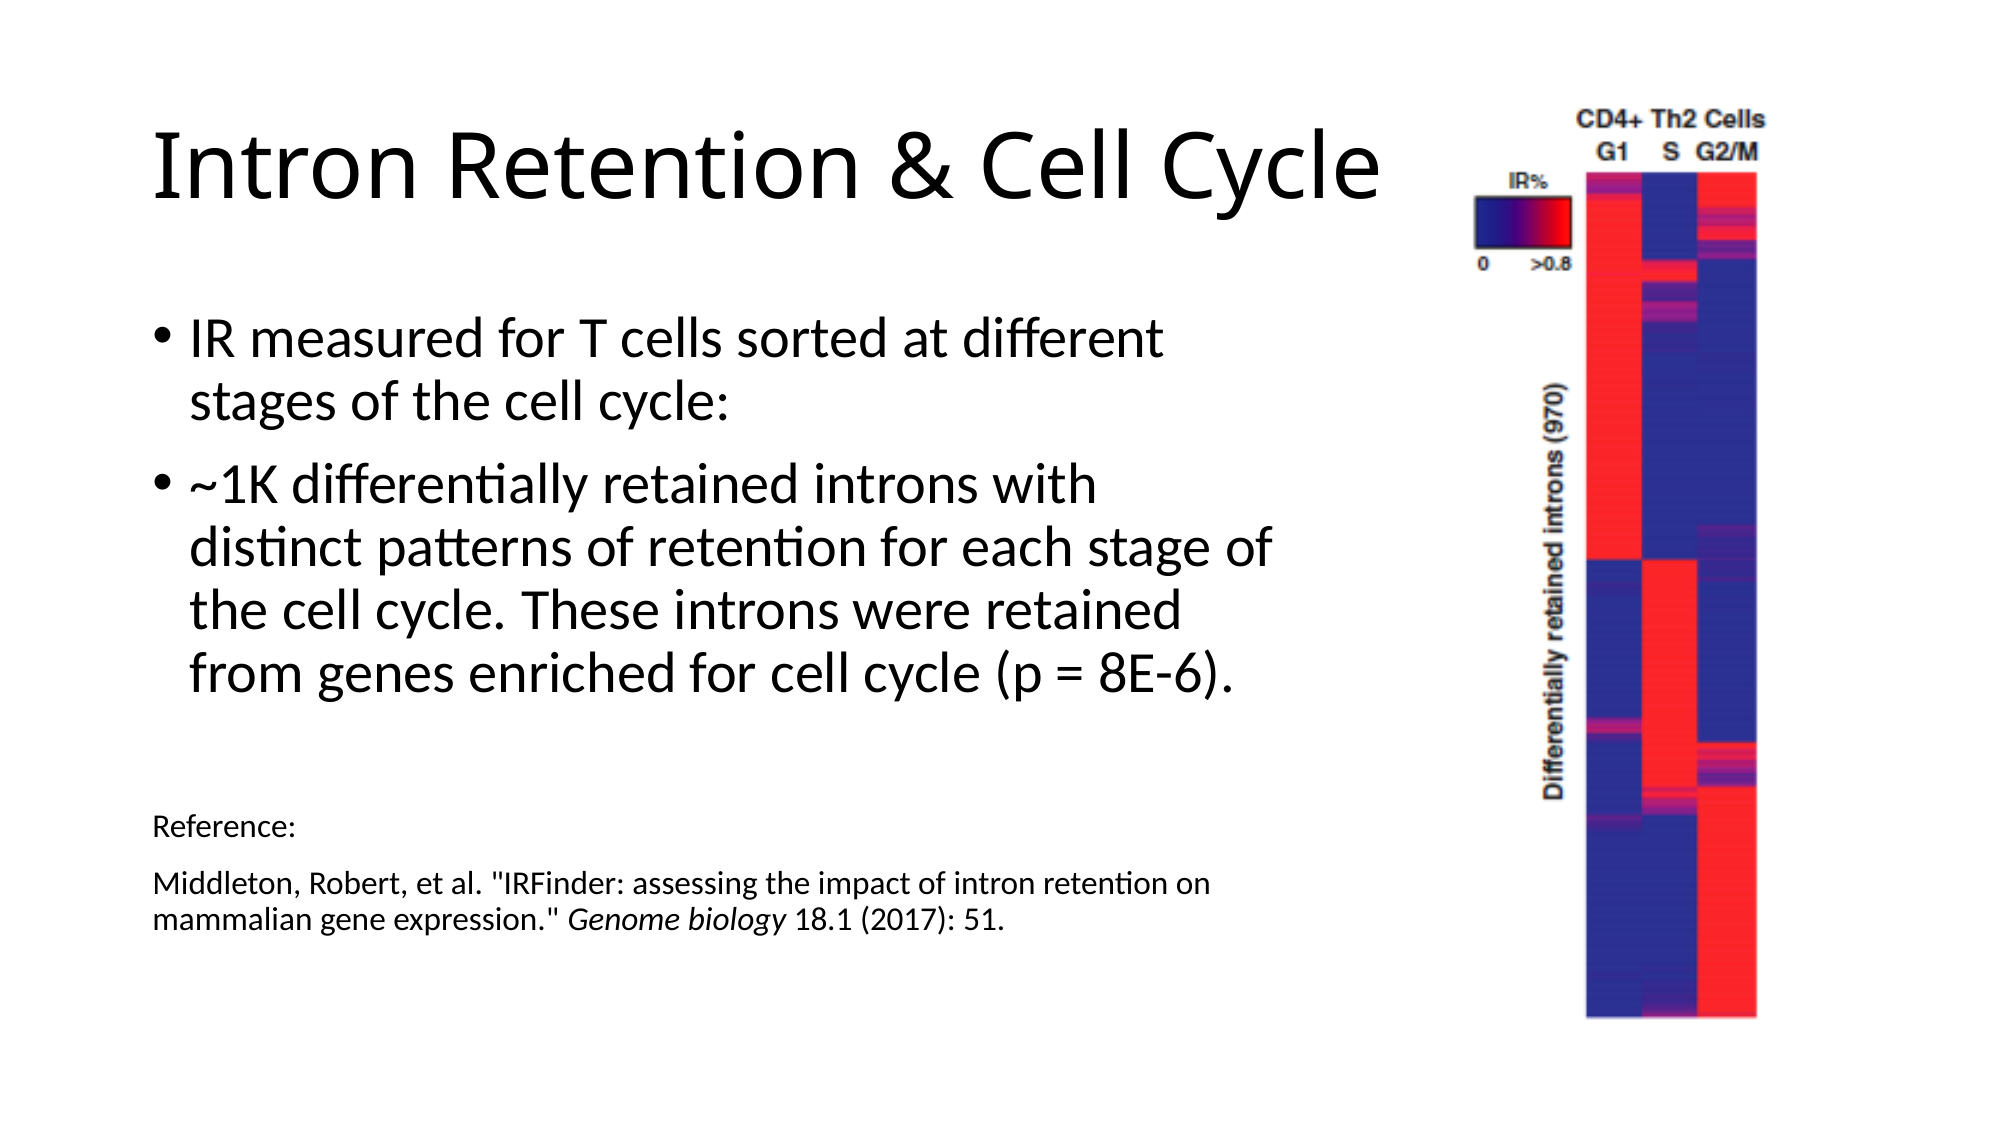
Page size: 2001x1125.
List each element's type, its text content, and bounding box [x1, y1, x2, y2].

picture [1467, 98, 1794, 1026]
list IR measured for T cells sorted at different stages of the cell cycle: ~1K differentially retained introns with distinct patterns of retention for each stage of the cell cycle. These introns were retained from genes enriched for cell cycle (p = 8E-6). Reference: Middleton, Robert, et al. "IRFinder: assessing the impact of intron retention on mammalian gene expression." Genome biology 18.1 (2017): 51. [137, 299, 1290, 1014]
title Intron Retention & Cell Cycle [137, 59, 1863, 278]
